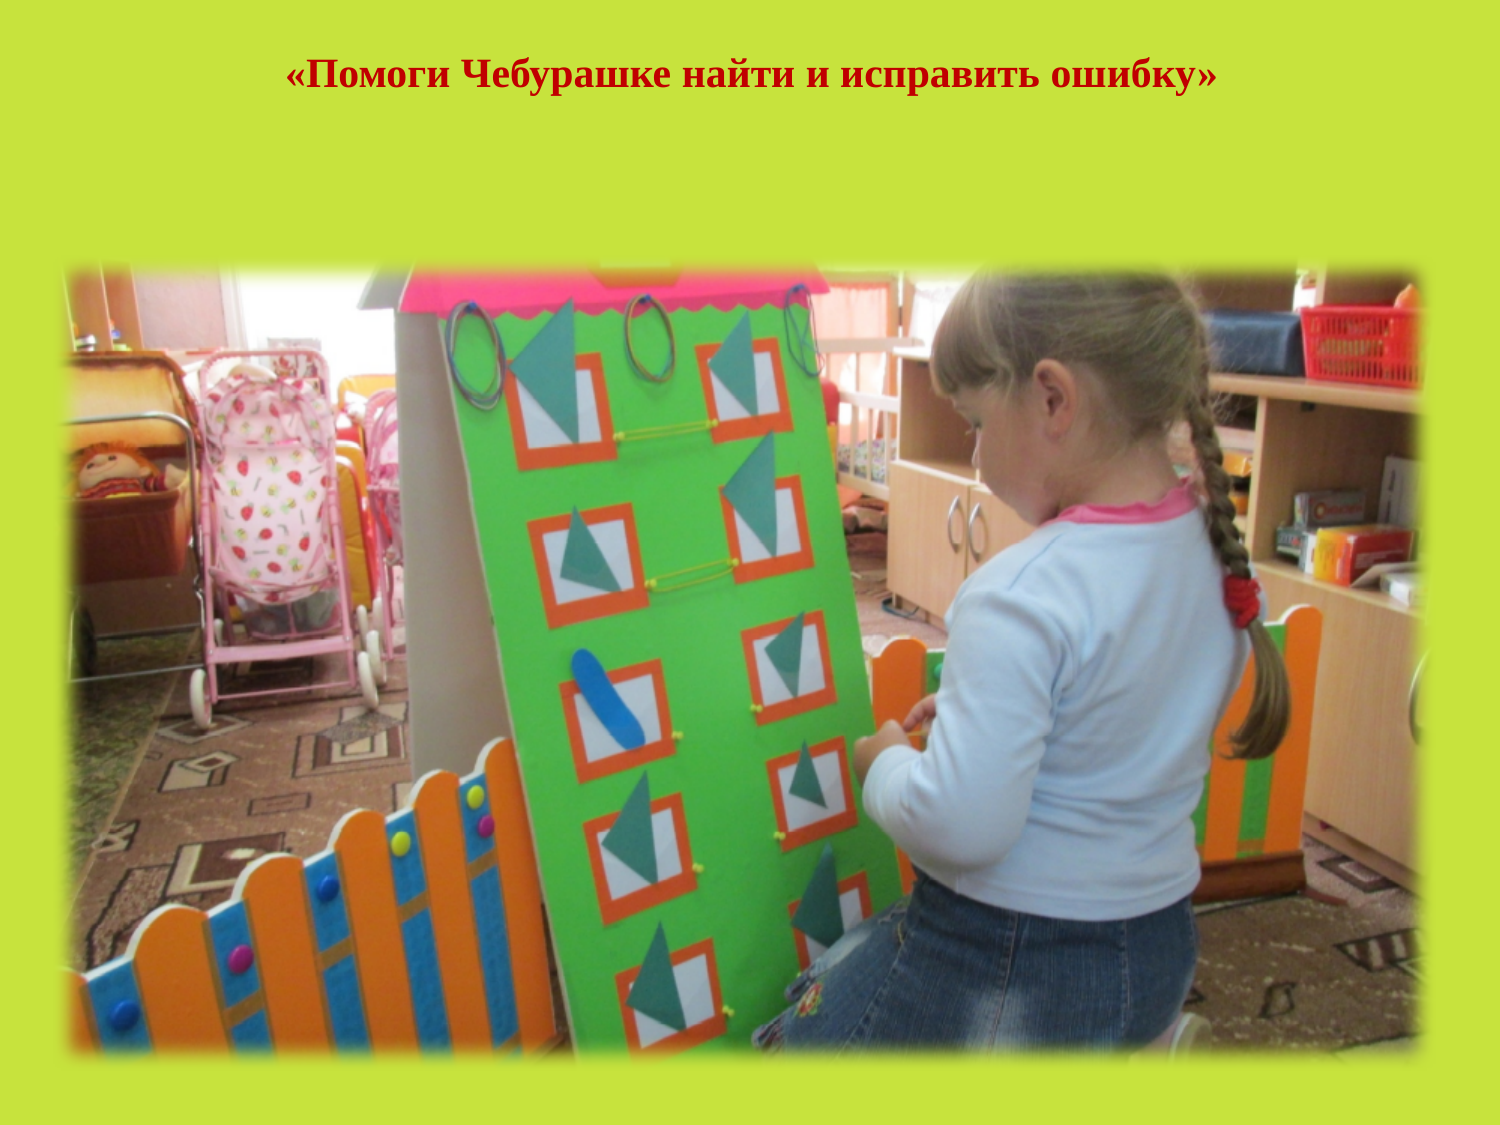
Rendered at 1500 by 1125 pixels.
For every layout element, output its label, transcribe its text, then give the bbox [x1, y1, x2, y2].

title «Помоги Чебурашке найти и исправить ошибку» [76, 0, 1427, 188]
picture [52, 255, 1436, 1071]
